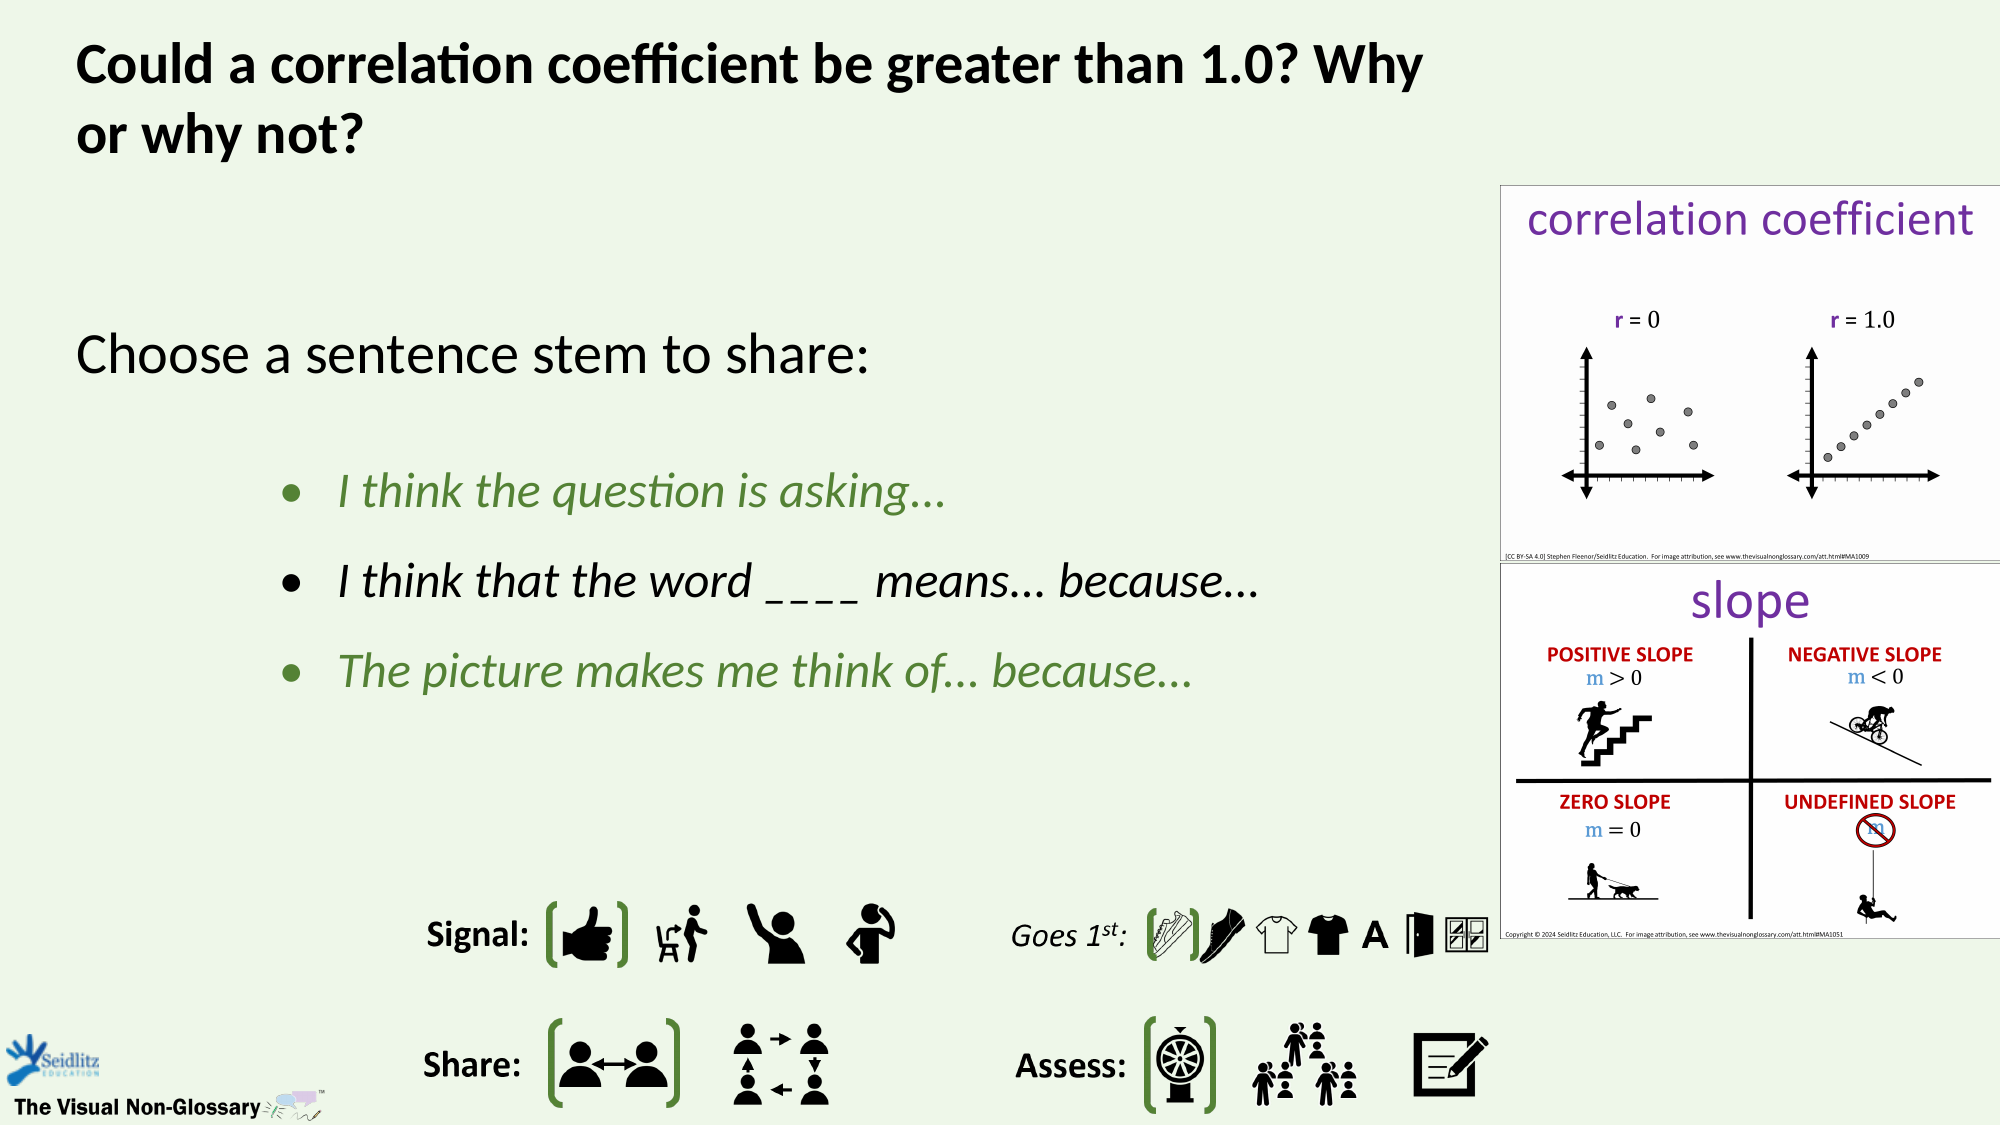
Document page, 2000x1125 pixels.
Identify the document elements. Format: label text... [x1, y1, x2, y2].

picture [1499, 185, 2000, 562]
text_box Choose a sentence stem to share: [61, 307, 1479, 393]
text_box • I think the question is asking... • I think that the word ____ means... because... • The picture makes me think of... because... [263, 374, 1277, 705]
picture [0, 1034, 328, 1125]
text_box Could a correlation coefficient be greater than 1.0? Why or why not? [61, 17, 1479, 173]
picture [400, 899, 1489, 1114]
picture [1499, 563, 2000, 940]
